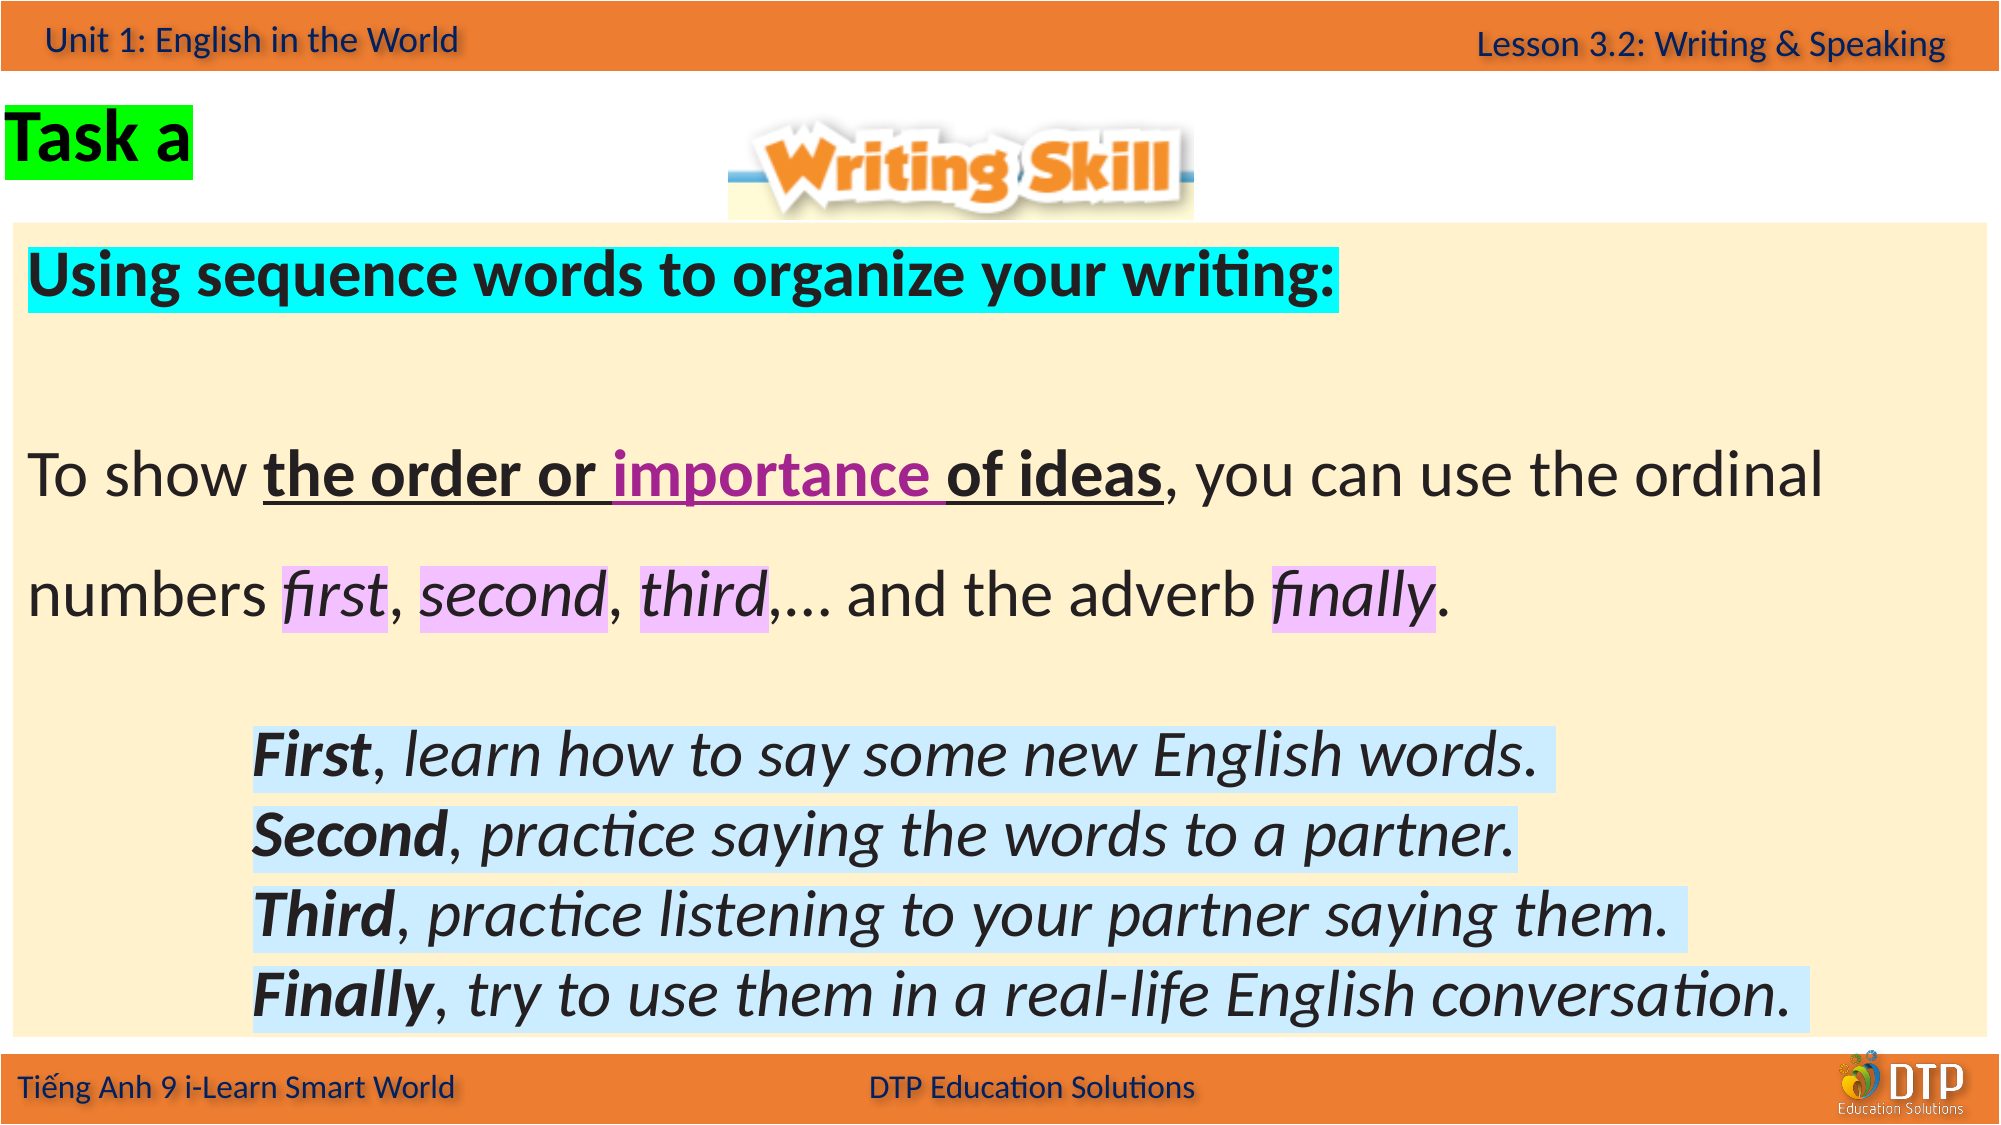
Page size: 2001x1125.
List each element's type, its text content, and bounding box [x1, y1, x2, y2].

picture [728, 113, 1194, 220]
text_box Using sequence words to organize your writing: To show the order or importance of ideas, you can use the ordinal numbers first, second, third,… and the adverb finally. First, learn how to say some new English words. Second, practice saying the words to a partner. Third, practice listening to your partner saying them. Finally, try to use them in a real-life English conversation. [12, 222, 1988, 1037]
text_box Task a [0, 79, 209, 184]
picture [1839, 1050, 1963, 1114]
